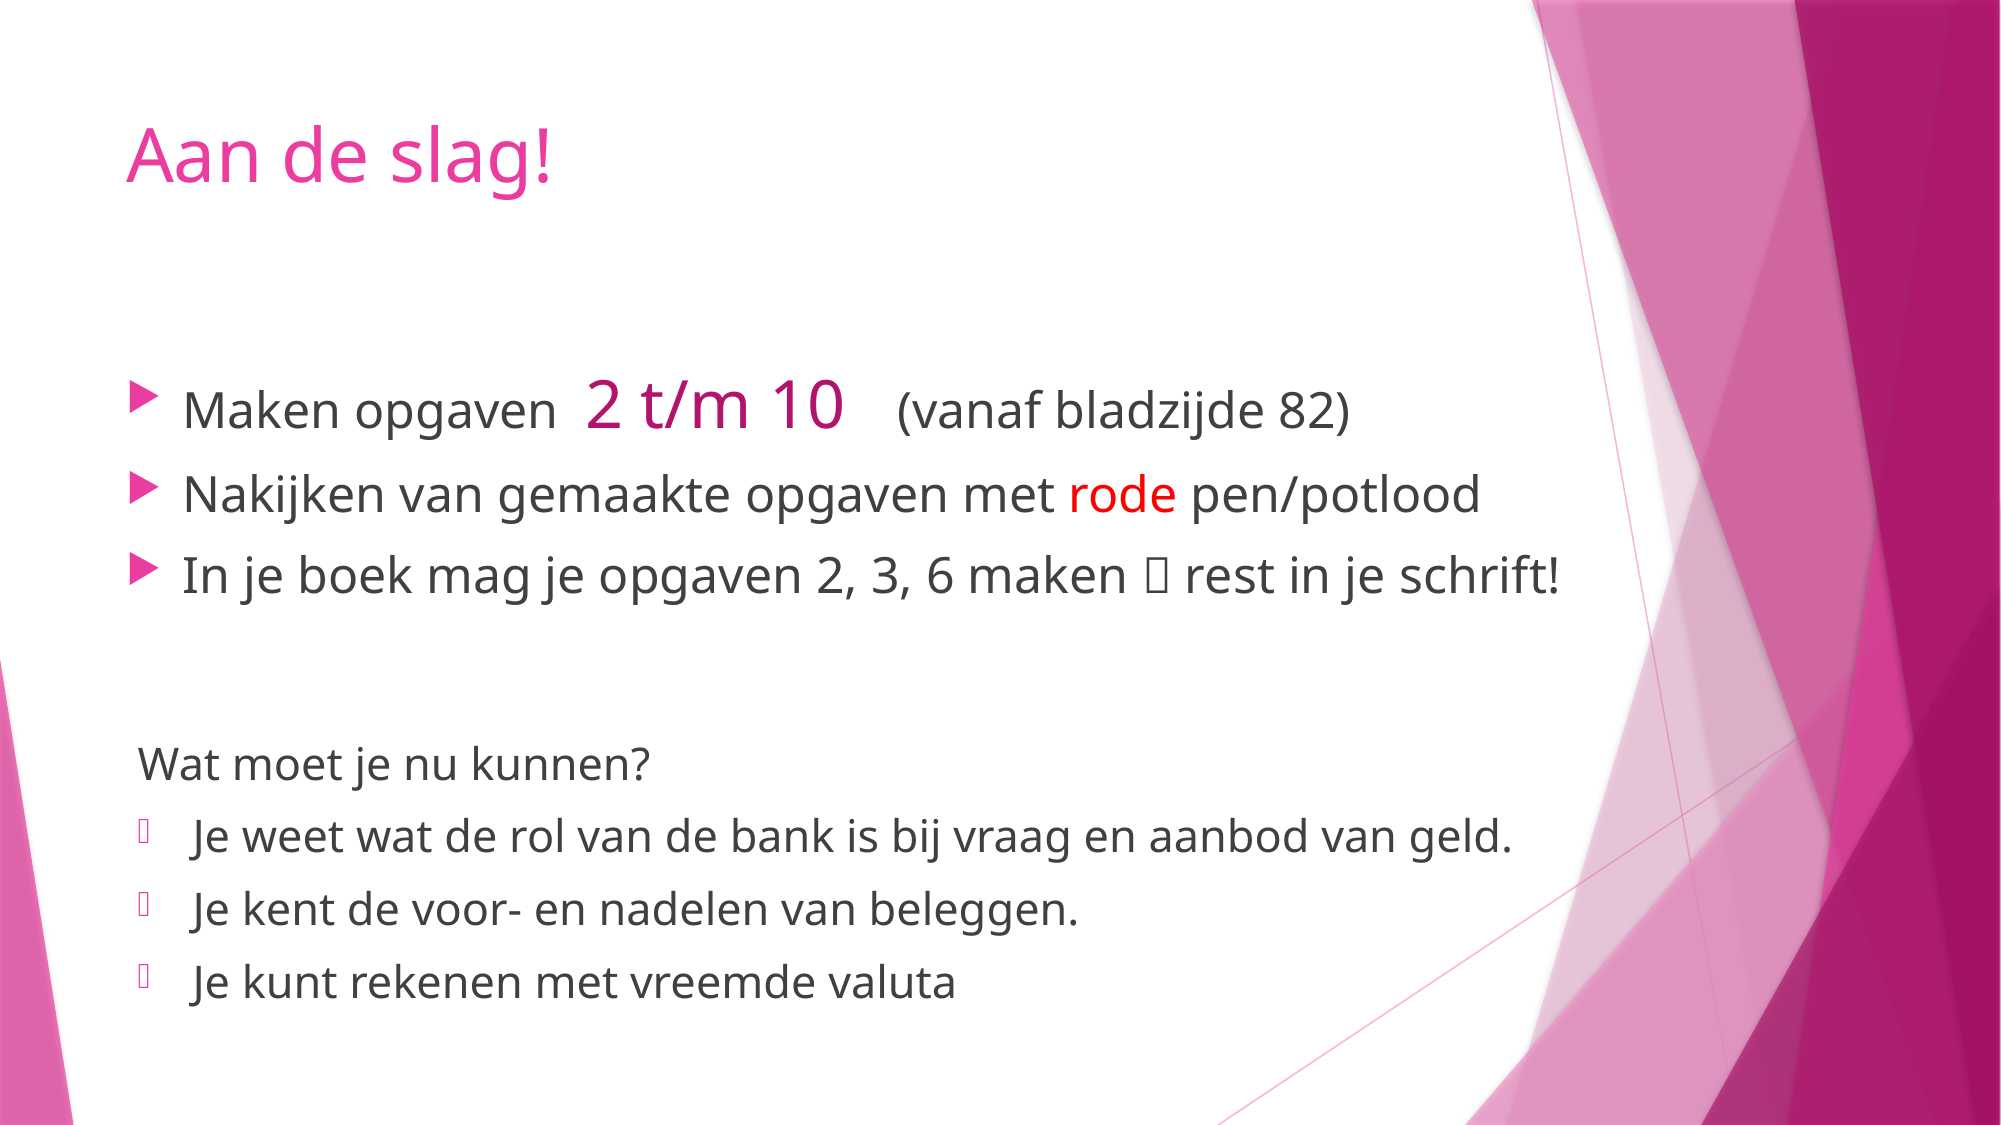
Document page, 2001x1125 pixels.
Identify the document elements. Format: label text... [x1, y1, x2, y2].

list Maken opgaven 2 t/m 10 (vanaf bladzijde 82) Nakijken van gemaakte opgaven met rode pen/potlood In je boek mag je opgaven 2, 3, 6 maken  rest in je schrift! [111, 354, 1735, 728]
text_box Wat moet je nu kunnen? Je weet wat de rol van de bank is bij vraag en aanbod van geld. Je kent de voor- en nadelen van beleggen. Je kunt rekenen met vreemde valuta [122, 727, 1533, 1039]
title Aan de slag! [111, 99, 1522, 317]
